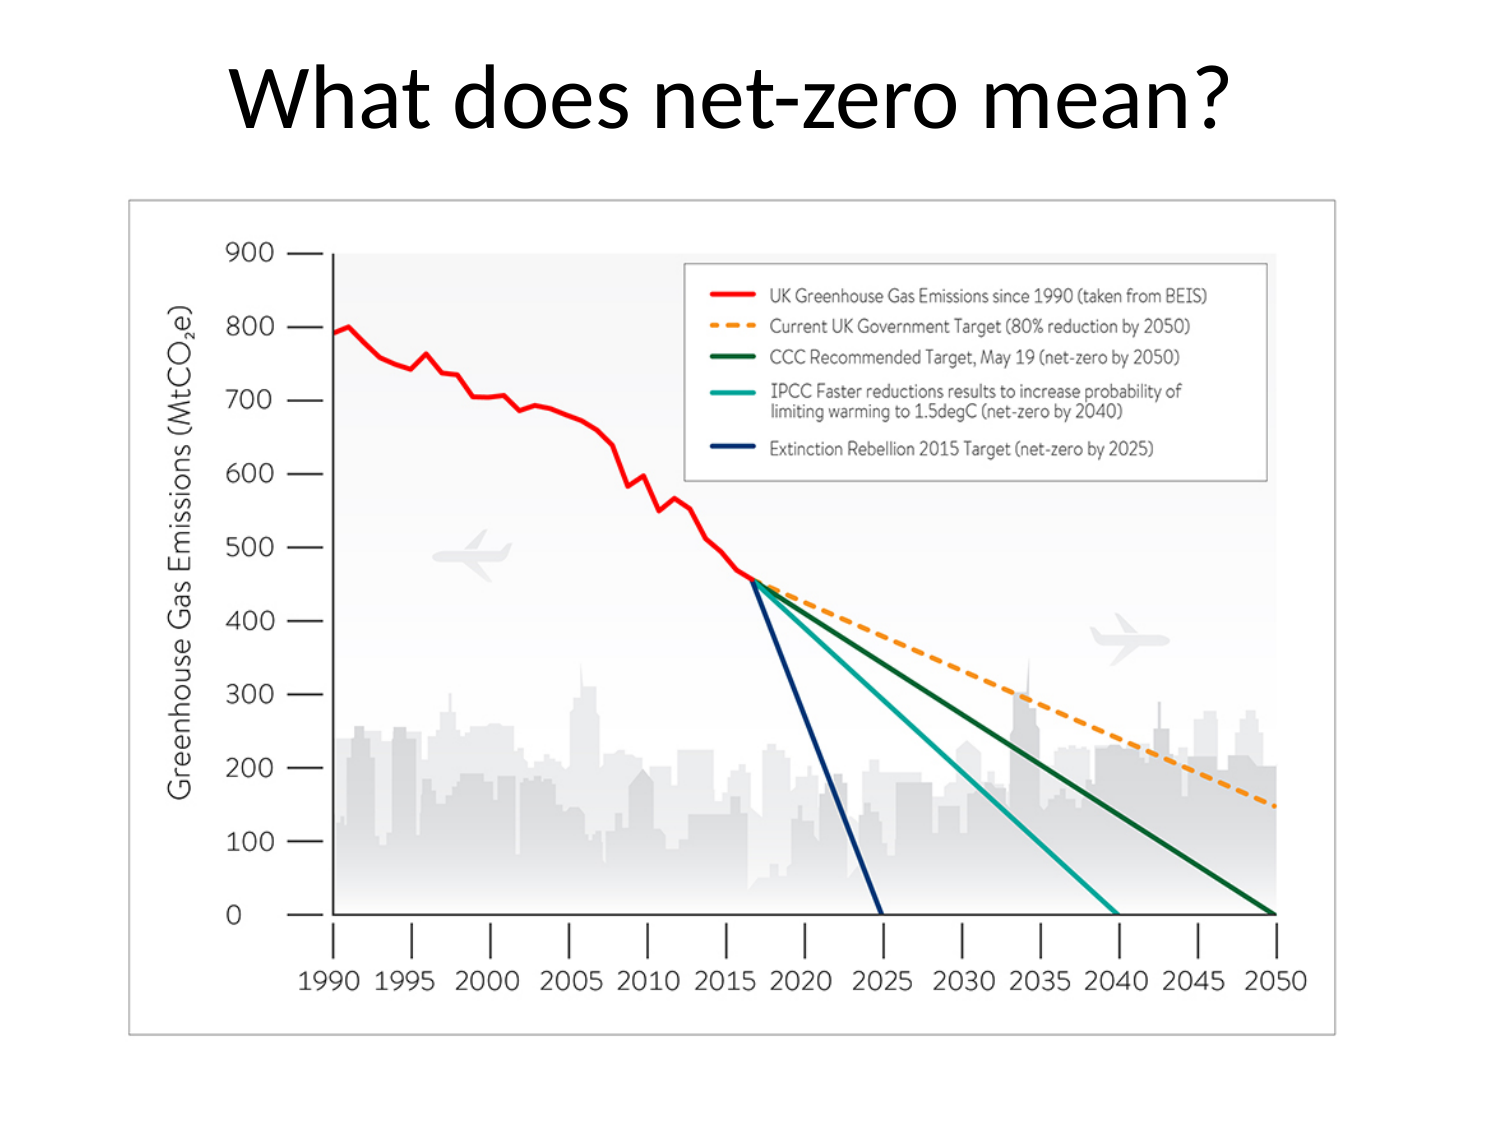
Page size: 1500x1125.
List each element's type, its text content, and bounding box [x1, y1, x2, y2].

title What does net-zero mean? [94, 18, 1370, 167]
picture [94, 194, 1370, 1046]
